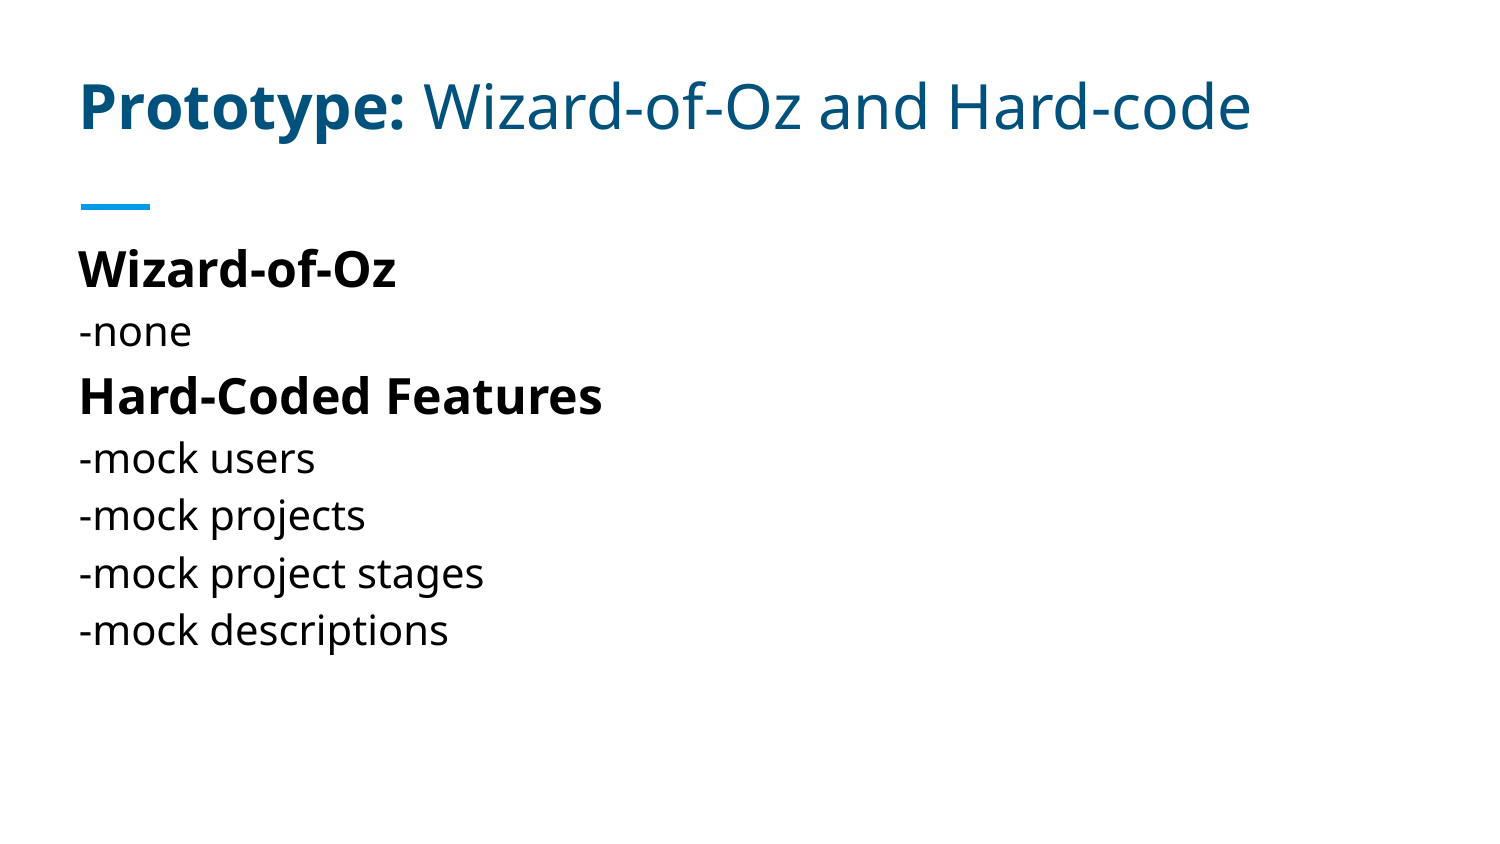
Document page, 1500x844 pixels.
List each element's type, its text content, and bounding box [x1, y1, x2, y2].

title Prototype: Wizard-of-Oz and Hard-code [63, 44, 1437, 158]
text_box Wizard-of-Oz -none Hard-Coded Features -mock users -mock projects -mock project stages -mock descriptions [63, 213, 1370, 770]
